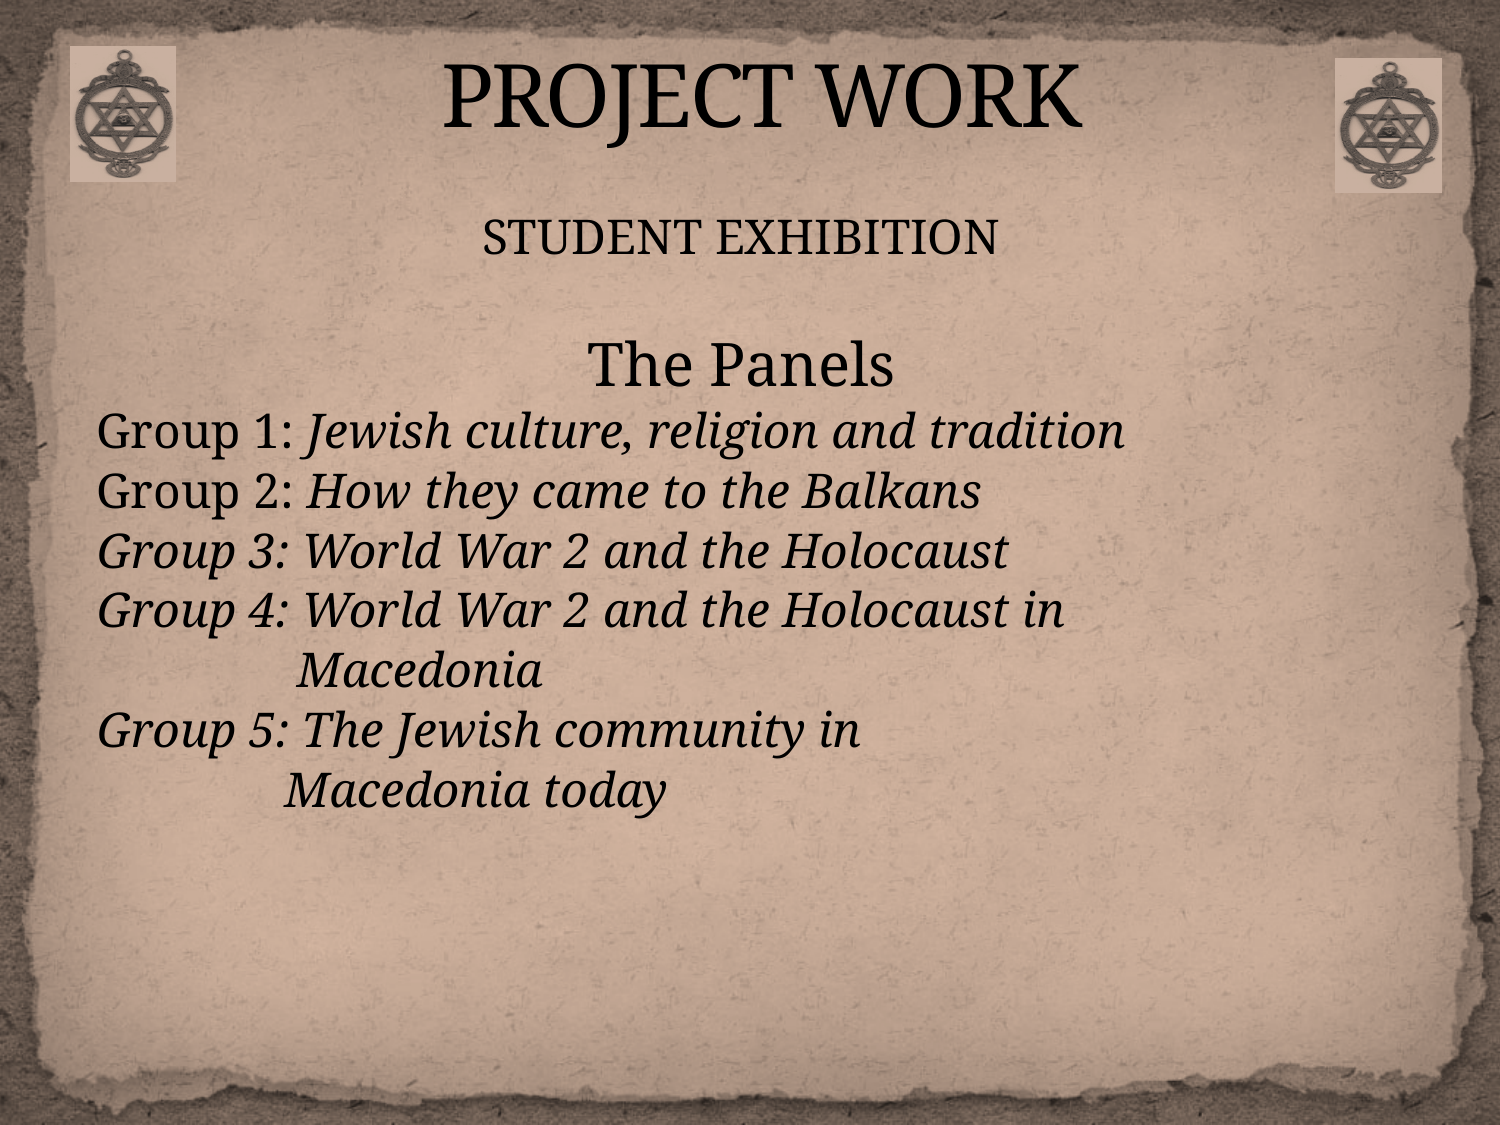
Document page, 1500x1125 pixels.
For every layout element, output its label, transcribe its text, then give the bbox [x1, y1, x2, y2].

title PROJECT WORK [74, 24, 1425, 153]
picture [1337, 60, 1440, 191]
picture [72, 48, 174, 180]
list STUDENT EXHIBITION The Panels Group 1: Jewish culture, religion and tradition Group 2: How they came to the Balkans Group 3: World War 2 and the Holocaust Group 4: World War 2 and the Holocaust in Macedonia Group 5: The Jewish community in Macedonia today [82, 199, 1402, 950]
